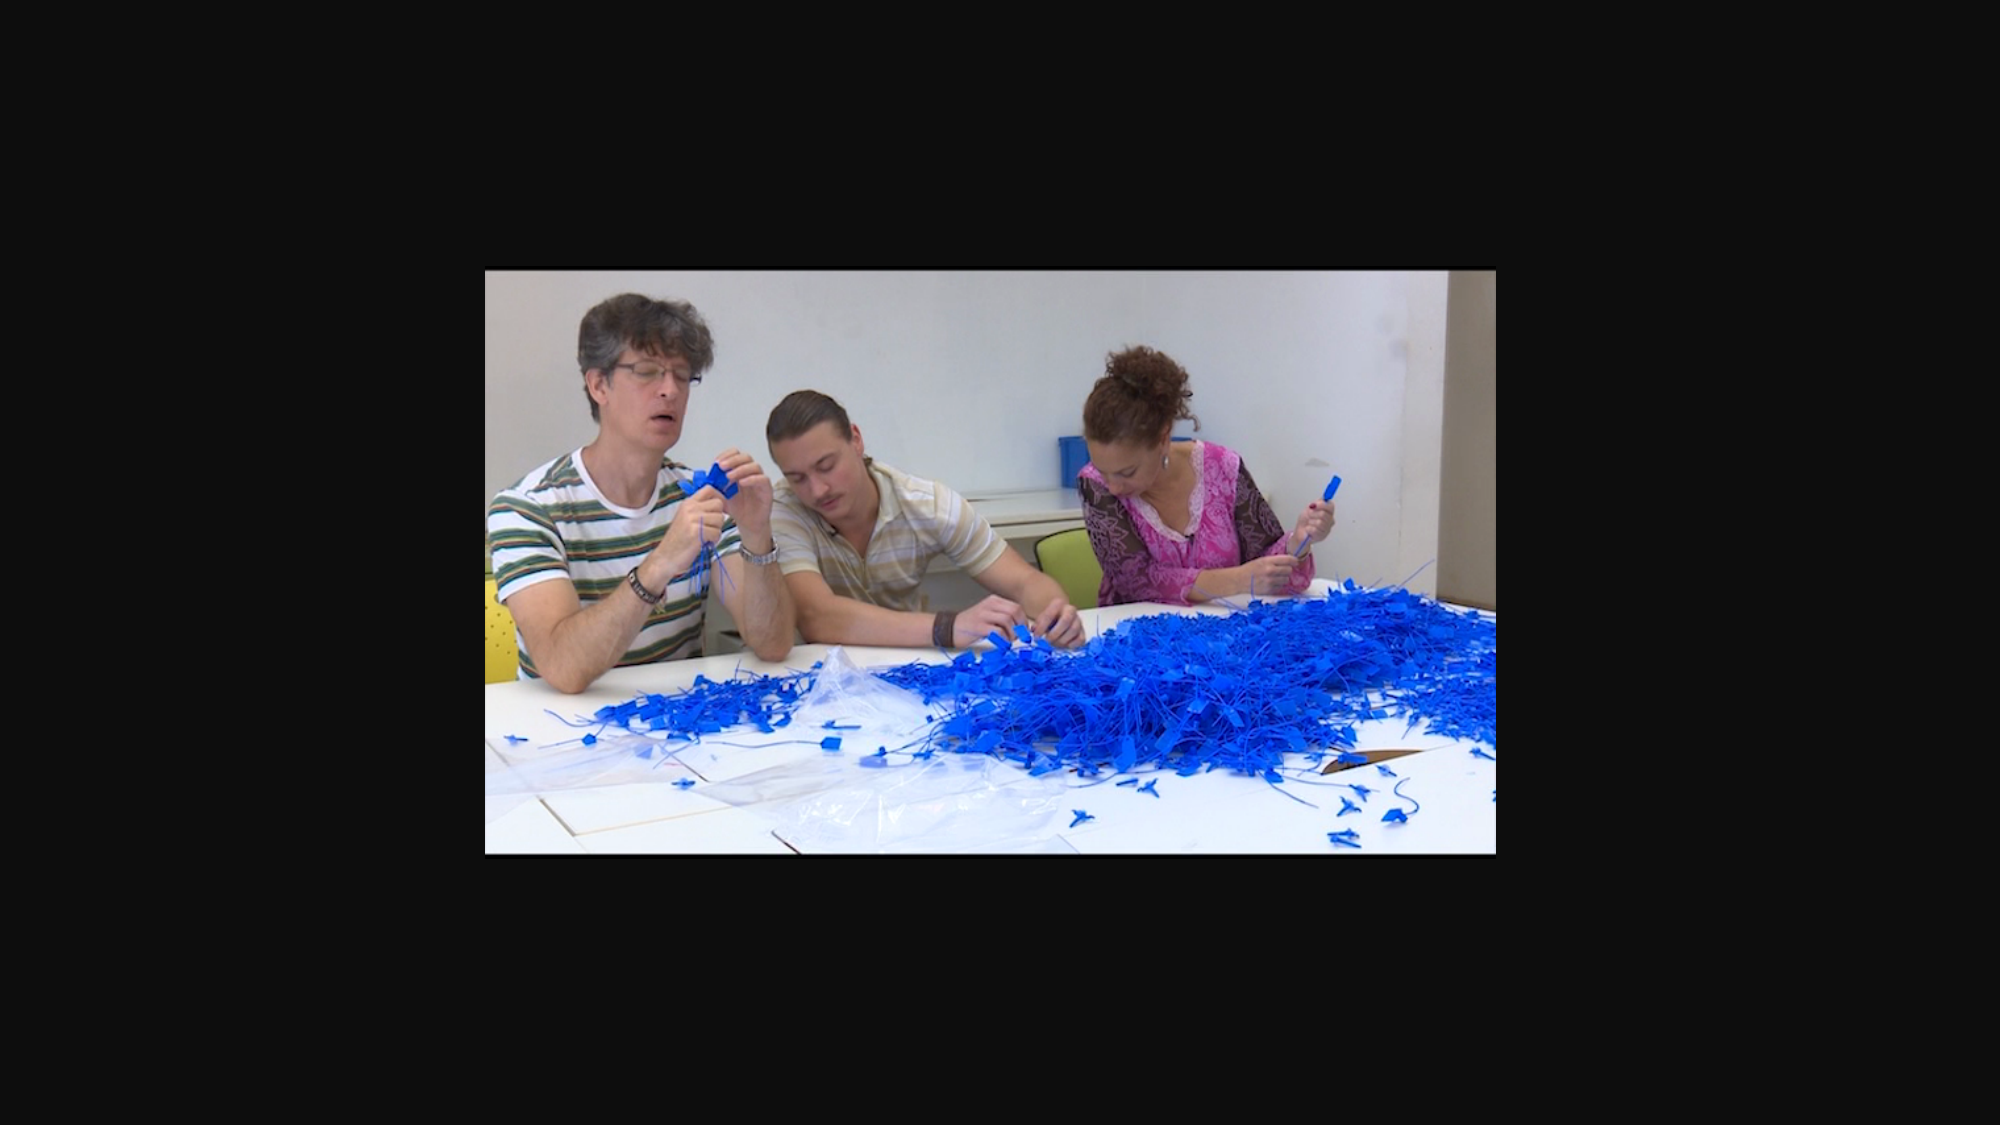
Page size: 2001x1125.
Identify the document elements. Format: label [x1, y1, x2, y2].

picture [485, 266, 1496, 859]
